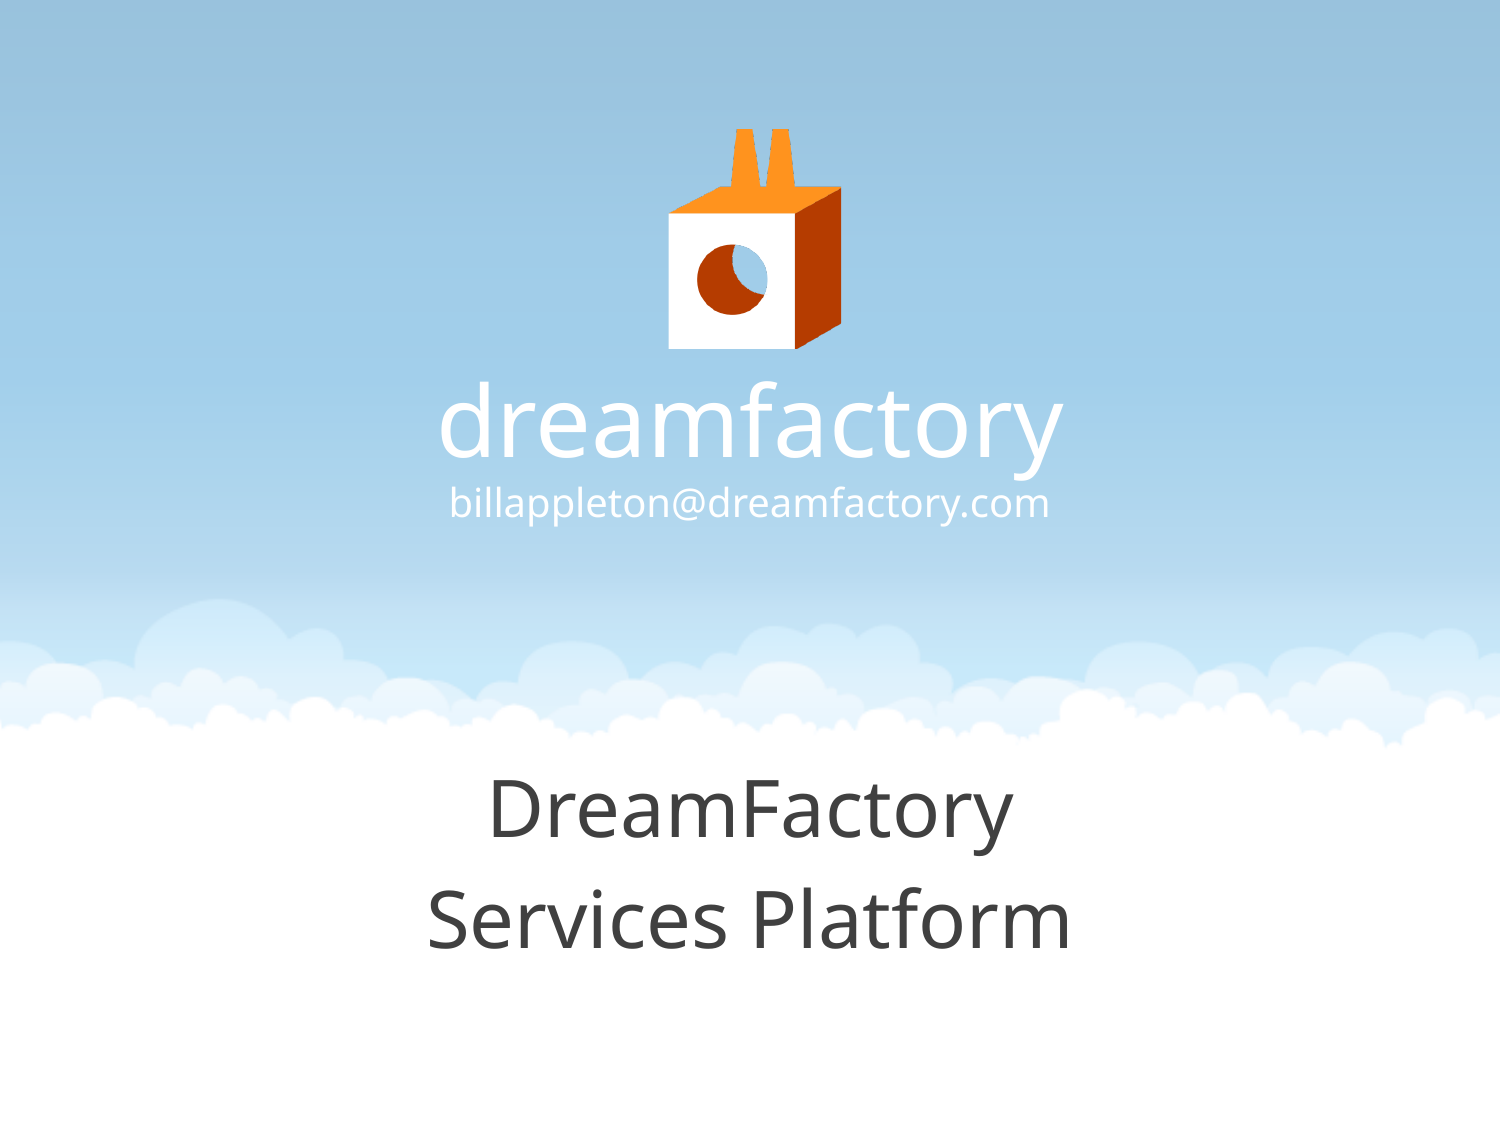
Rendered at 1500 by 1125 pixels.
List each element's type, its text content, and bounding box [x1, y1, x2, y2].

picture [0, 0, 1500, 1125]
text_box [137, 374, 1413, 616]
subtitle DreamFactory Services Platform [112, 750, 1388, 1017]
title dreamfactory billappleton@dreamfactory.com [112, 349, 1388, 591]
text_box [249, 662, 1300, 950]
